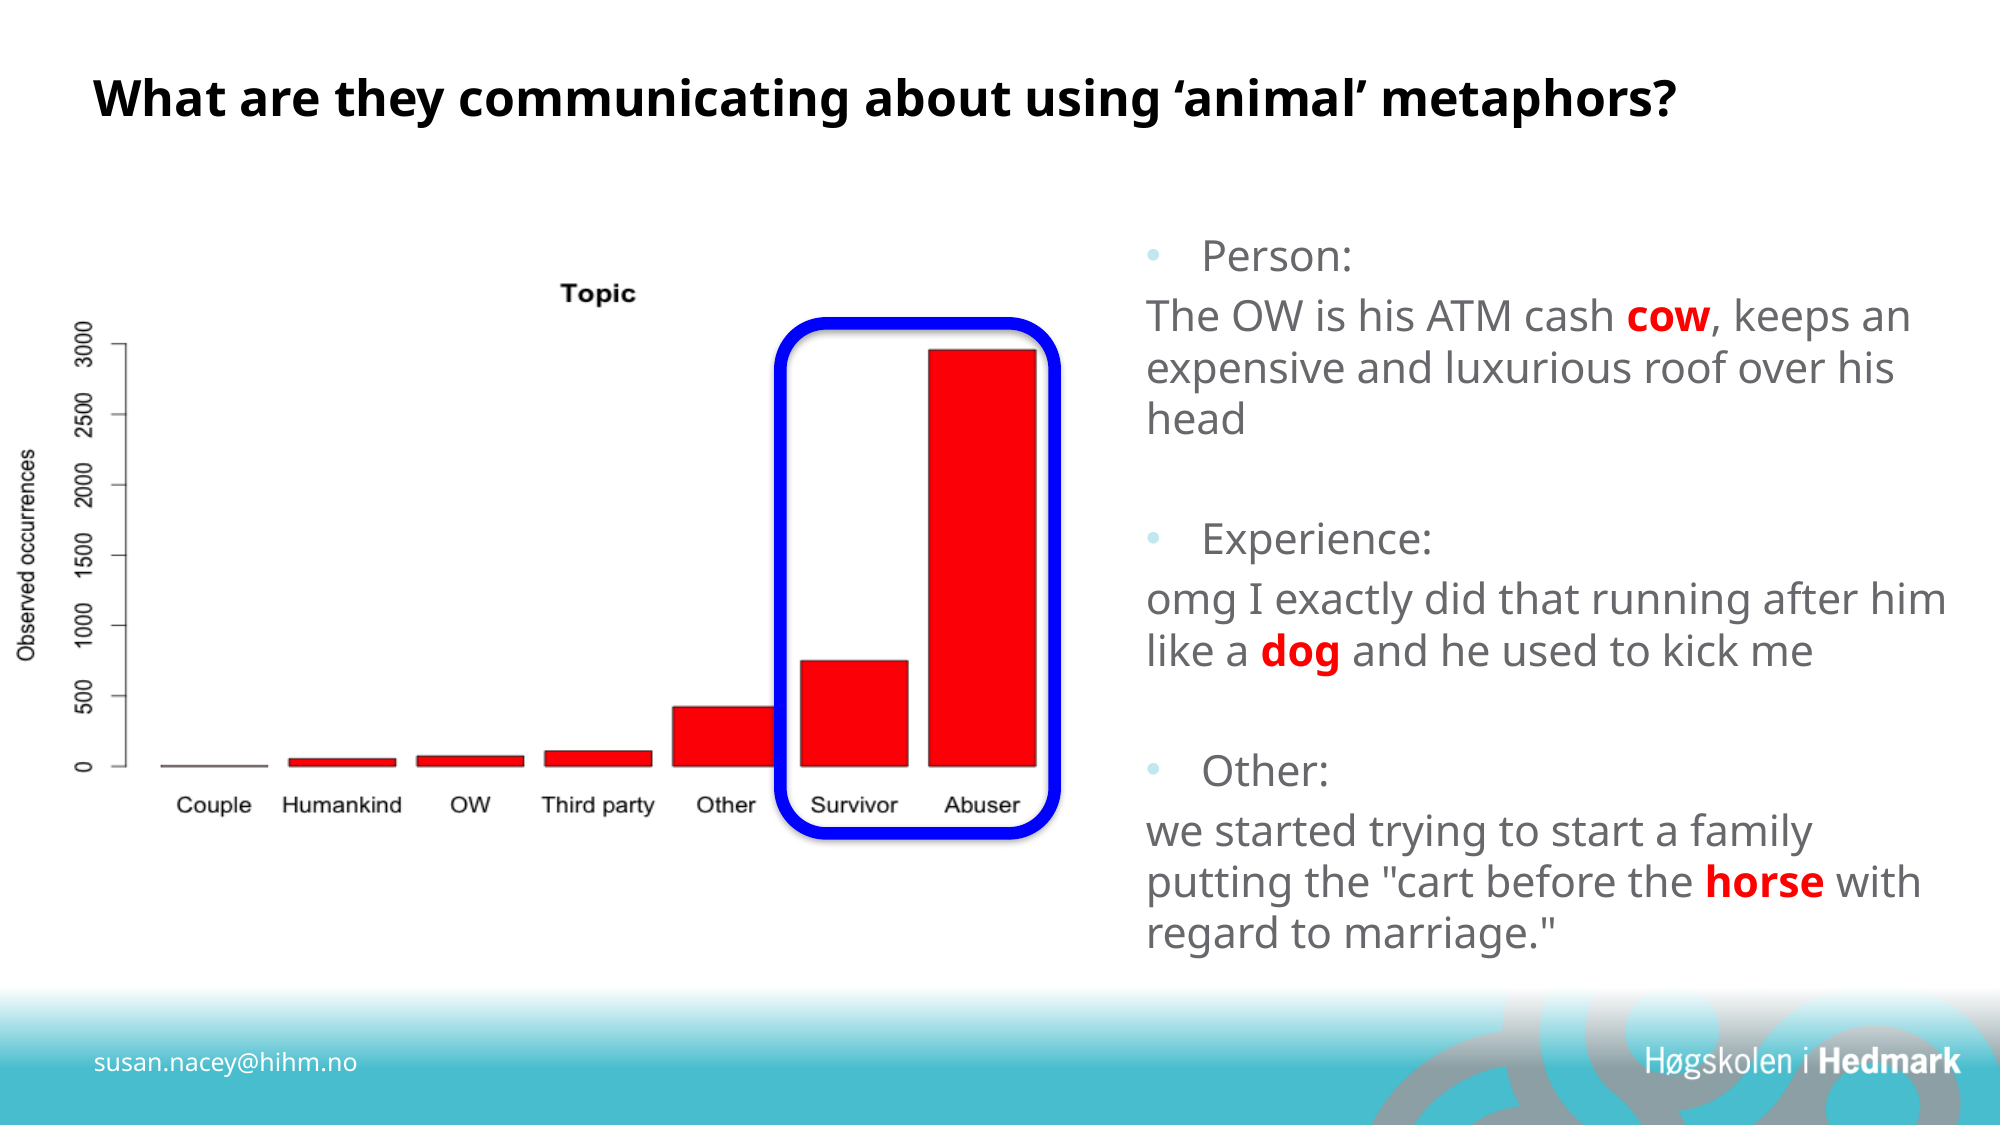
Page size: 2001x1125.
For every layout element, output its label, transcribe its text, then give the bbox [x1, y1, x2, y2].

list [8, 164, 1132, 971]
picture [0, 0, 2000, 1125]
title What are they communicating about using ‘animal’ metaphors? [78, 59, 1879, 195]
footer susan.nacey@hihm.no [78, 1033, 1626, 1093]
list Person: The OW is his ATM cash cow, keeps an expensive and luxurious roof over his head Experience: omg I exactly did that running after him like a dog and he used to kick me Other: we started trying to start a family putting the "cart before the horse with regard to marriage." [1136, 221, 1964, 971]
